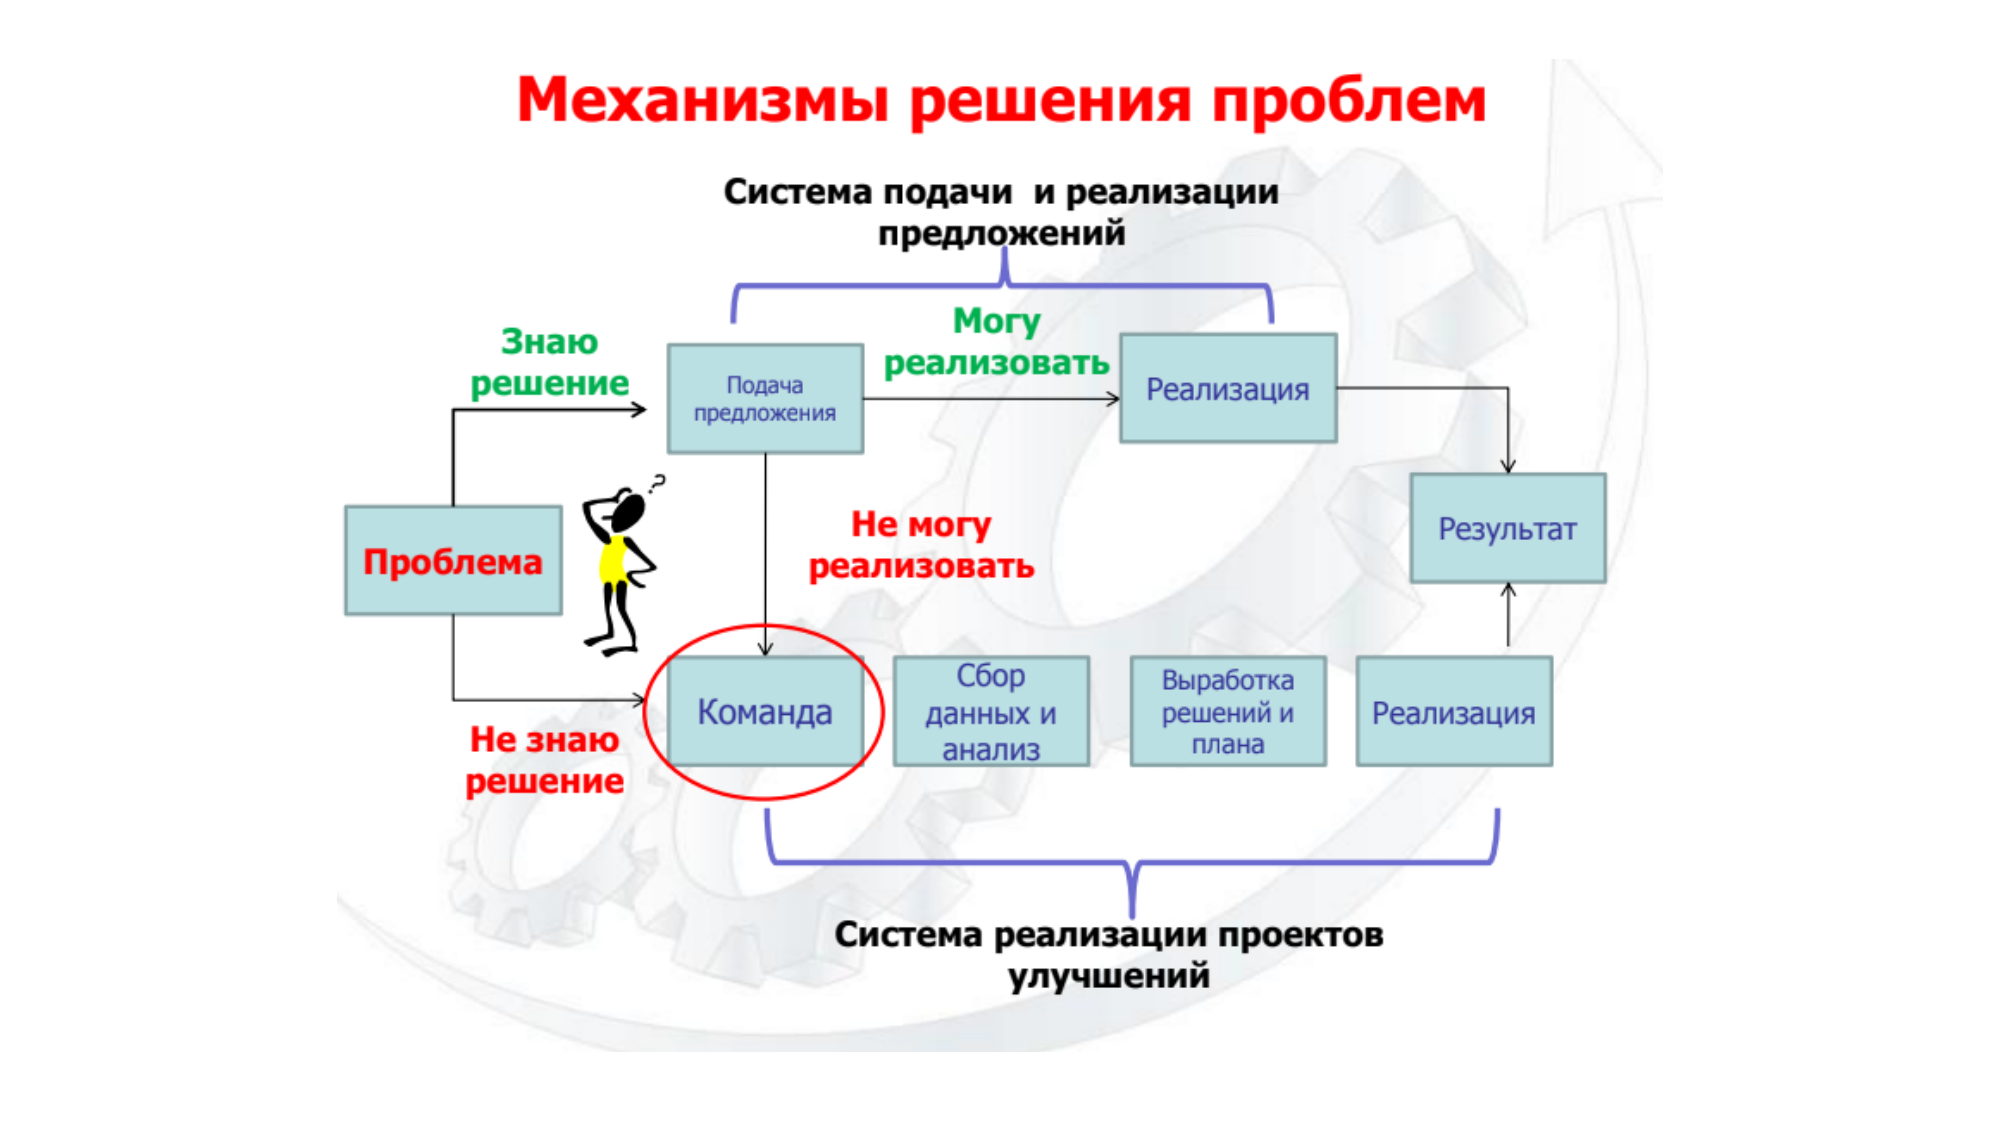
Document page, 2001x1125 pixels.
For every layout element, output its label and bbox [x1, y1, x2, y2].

picture [336, 59, 1663, 1052]
